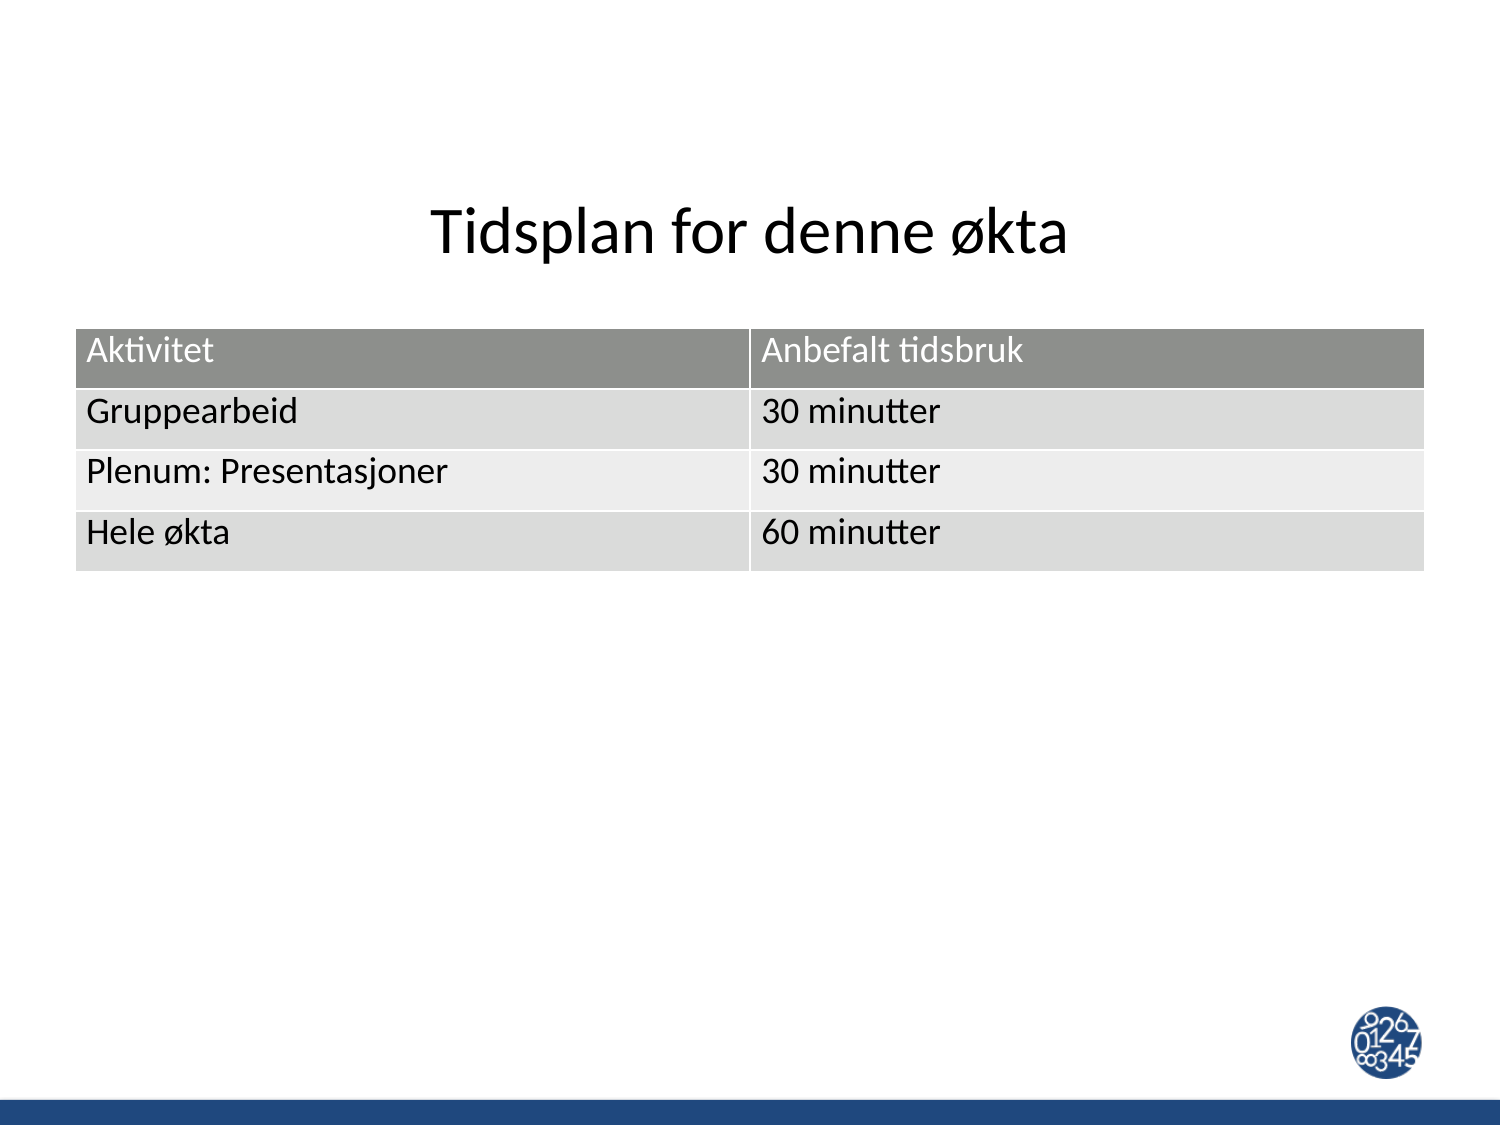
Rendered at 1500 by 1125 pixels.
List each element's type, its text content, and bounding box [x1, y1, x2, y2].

picture [1351, 1006, 1428, 1079]
table_header Aktivitet [76, 329, 749, 388]
table_header Anbefalt tidsbruk [751, 329, 1424, 388]
table_cell 30 minutter [751, 451, 1424, 510]
table_cell Plenum: Presentasjoner [76, 451, 749, 510]
table_cell 60 minutter [751, 512, 1424, 571]
table_cell Gruppearbeid [76, 390, 749, 449]
table_cell Hele økta [76, 512, 749, 571]
table_cell 30 minutter [751, 390, 1424, 449]
title Tidsplan for denne økta [75, 150, 1425, 303]
